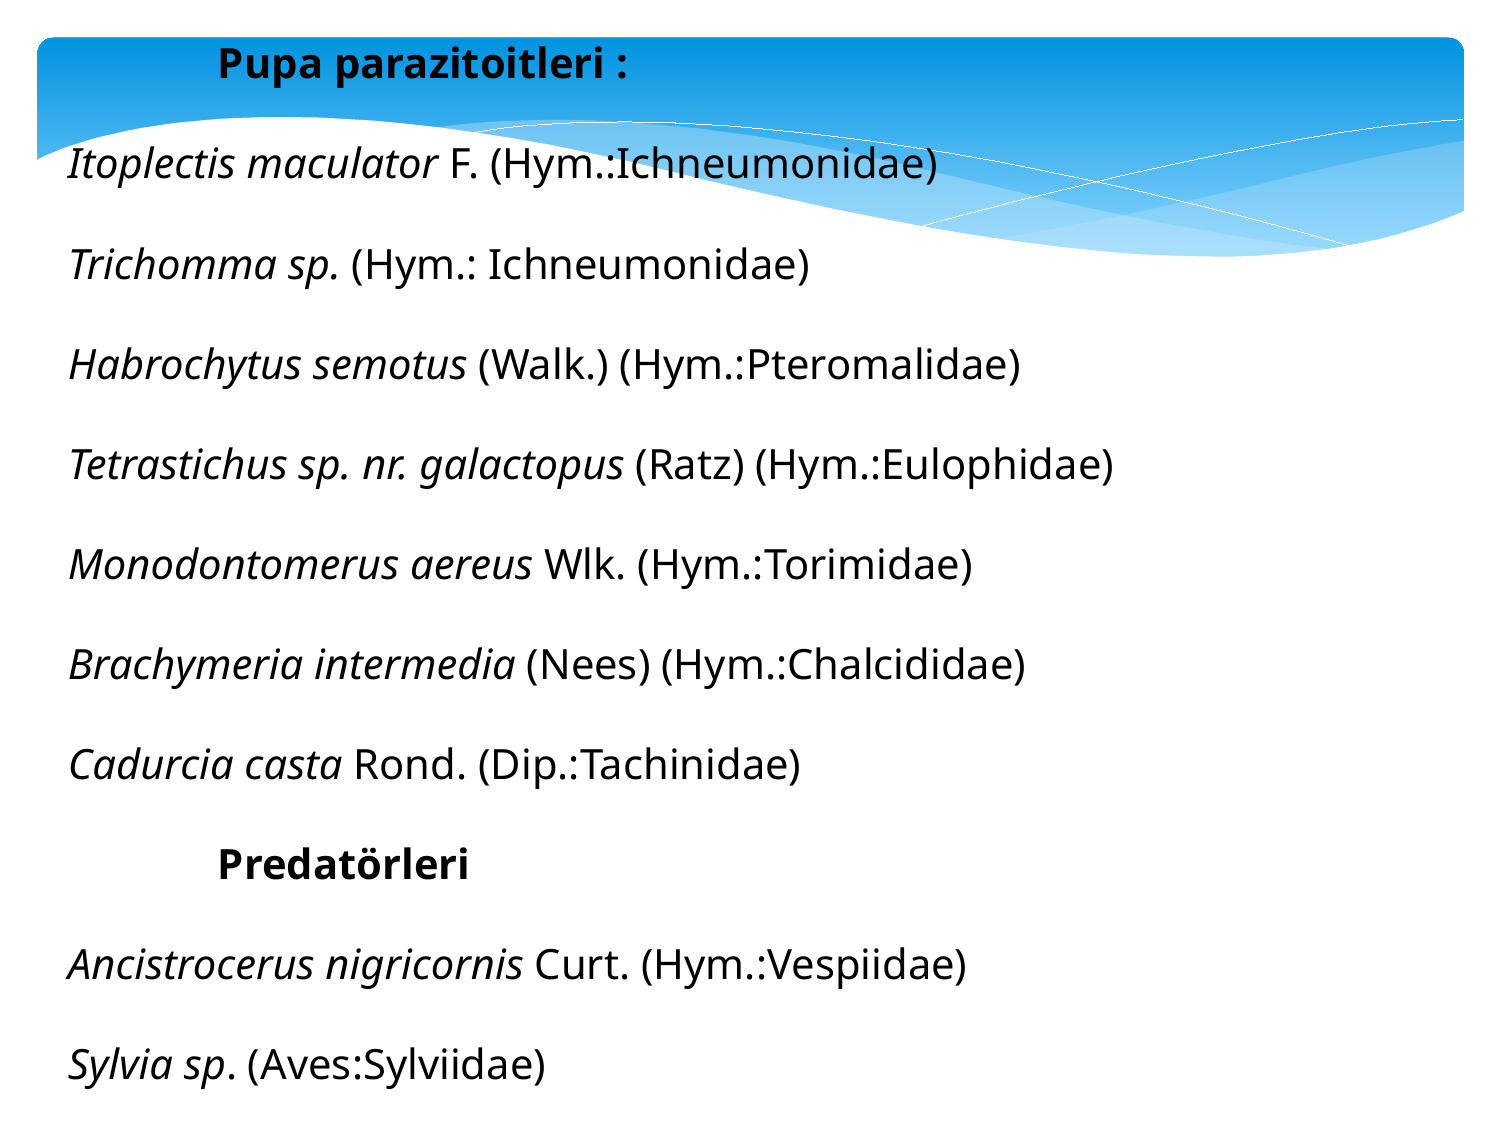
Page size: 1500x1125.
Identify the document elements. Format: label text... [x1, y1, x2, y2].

text_box Pupa parazitoitleri : Itoplectis maculator F. (Hym.:Ichneumonidae) Trichomma sp. (Hym.: Ichneumonidae) Habrochytus semotus (Walk.) (Hym.:Pteromalidae) Tetrastichus sp. nr. galactopus (Ratz) (Hym.:Eulophidae) Monodontomerus aereus Wlk. (Hym.:Torimidae) Brachymeria intermedia (Nees) (Hym.:Chalcididae) Cadurcia casta Rond. (Dip.:Tachinidae) Predatörleri Ancistrocerus nigricornis Curt. (Hym.:Vespiidae) Sylvia sp. (Aves:Sylviidae) [53, 0, 1447, 1096]
